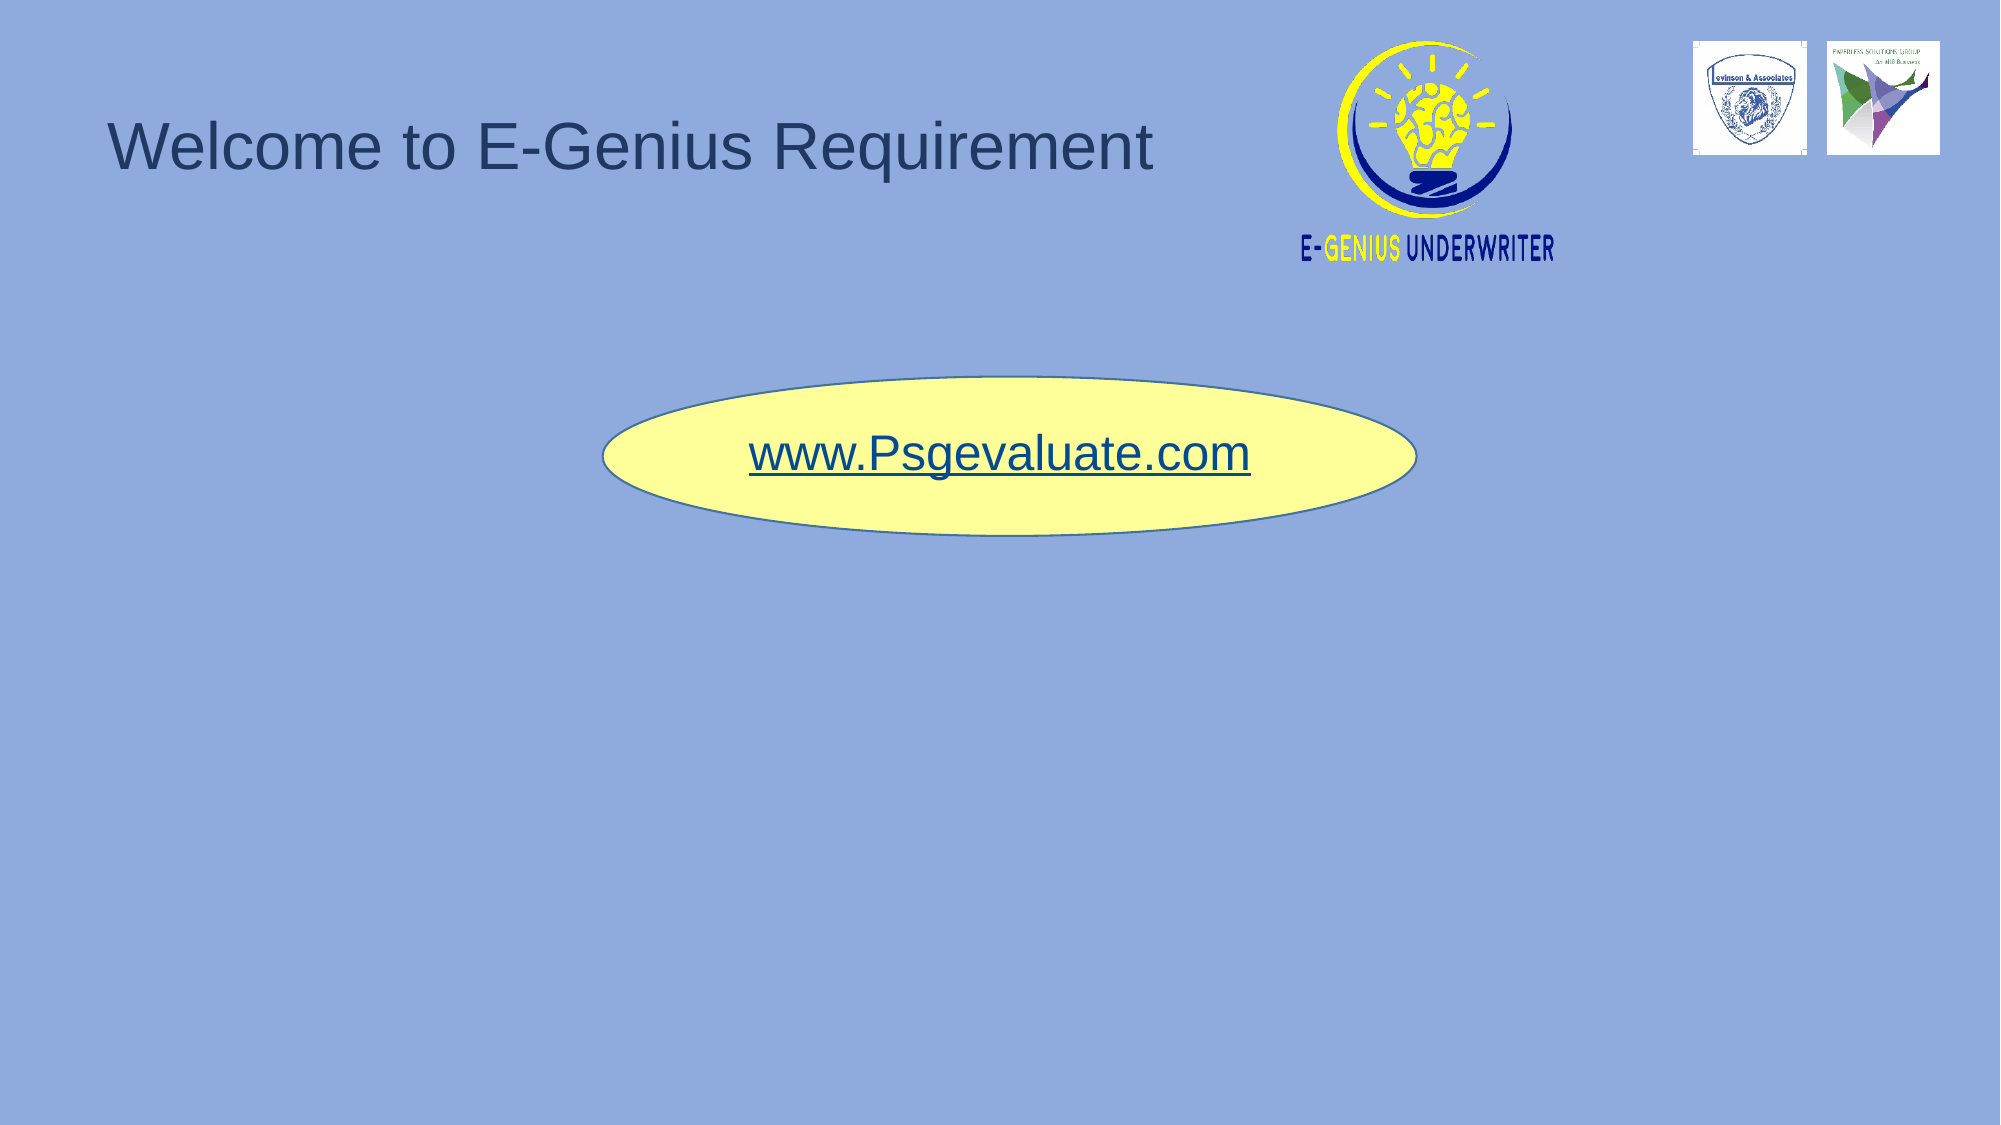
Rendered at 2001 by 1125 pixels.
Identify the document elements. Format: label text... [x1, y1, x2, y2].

subtitle www.Psgevaluate.com [249, 264, 1750, 536]
picture [1127, 0, 1807, 455]
picture [1827, 41, 1940, 155]
title Welcome to E-Genius Requirement [92, 117, 1127, 192]
